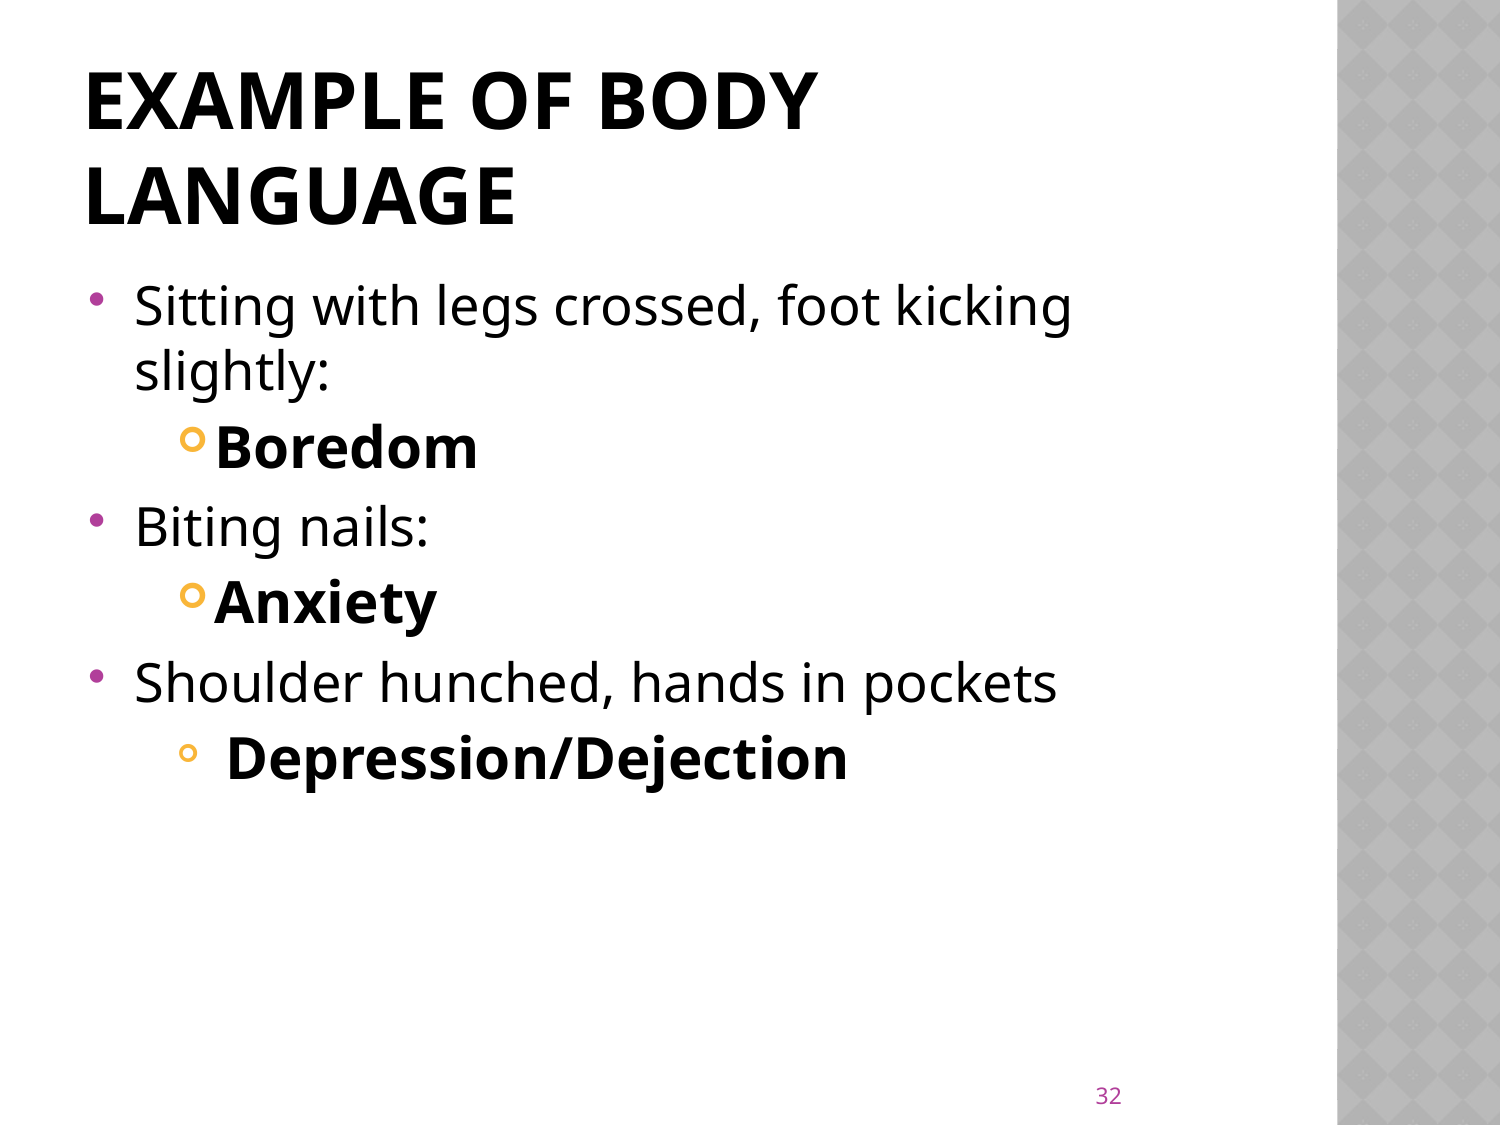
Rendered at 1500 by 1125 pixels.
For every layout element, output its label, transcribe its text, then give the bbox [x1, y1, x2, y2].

title Example of body language [75, 52, 1263, 240]
slide_number 32 [1025, 1075, 1123, 1113]
list Sitting with legs crossed, foot kicking slightly: Boredom Biting nails: Anxiety Shoulder hunched, hands in pockets Depression/Dejection [74, 263, 1263, 1060]
